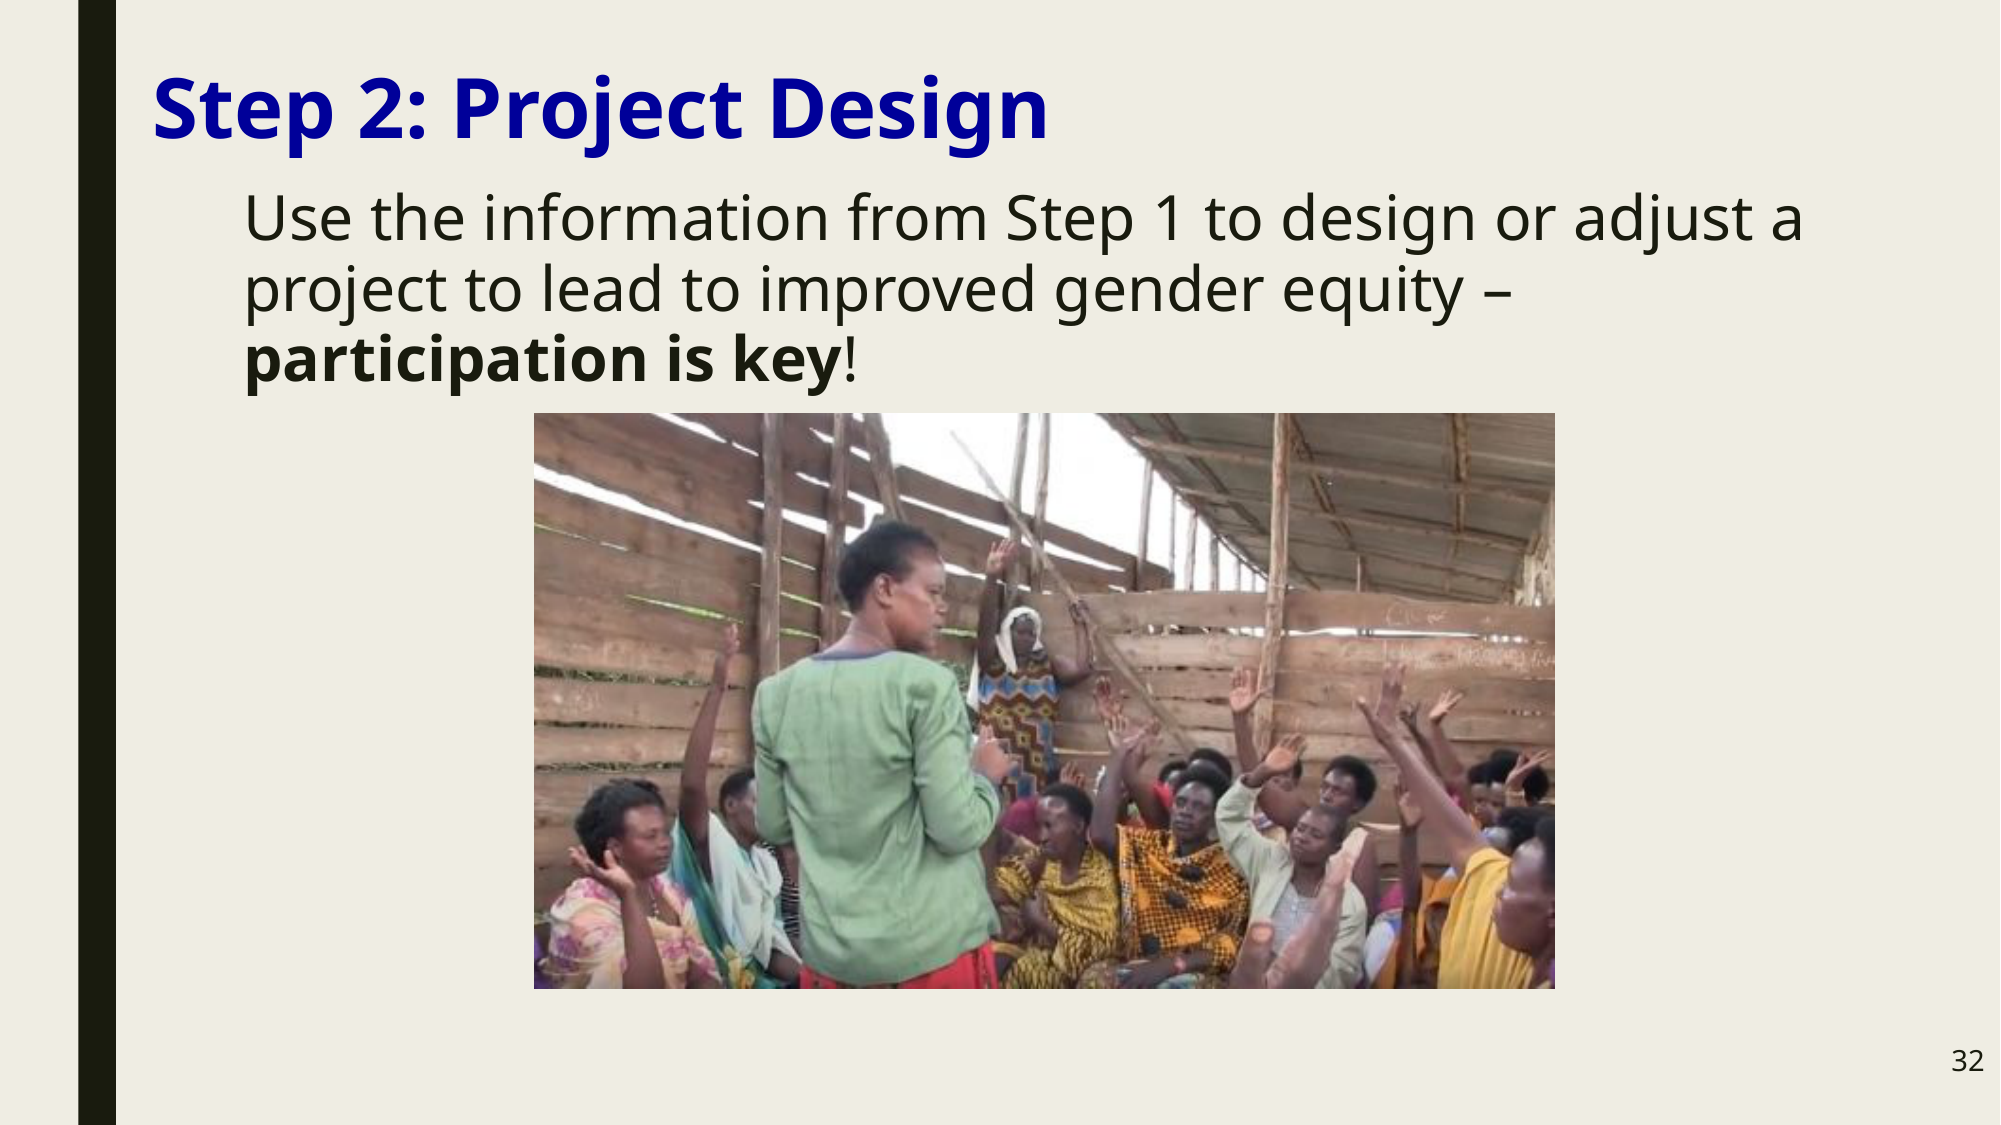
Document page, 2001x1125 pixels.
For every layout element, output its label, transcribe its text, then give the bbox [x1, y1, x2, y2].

list Use the information from Step 1 to design or adjust a project to lead to improved gender equity – participation is key! [228, 176, 1863, 1068]
slide_number 32 [1851, 999, 2000, 1125]
title Step 2: Project Design [137, 59, 1863, 193]
picture [534, 413, 1556, 989]
